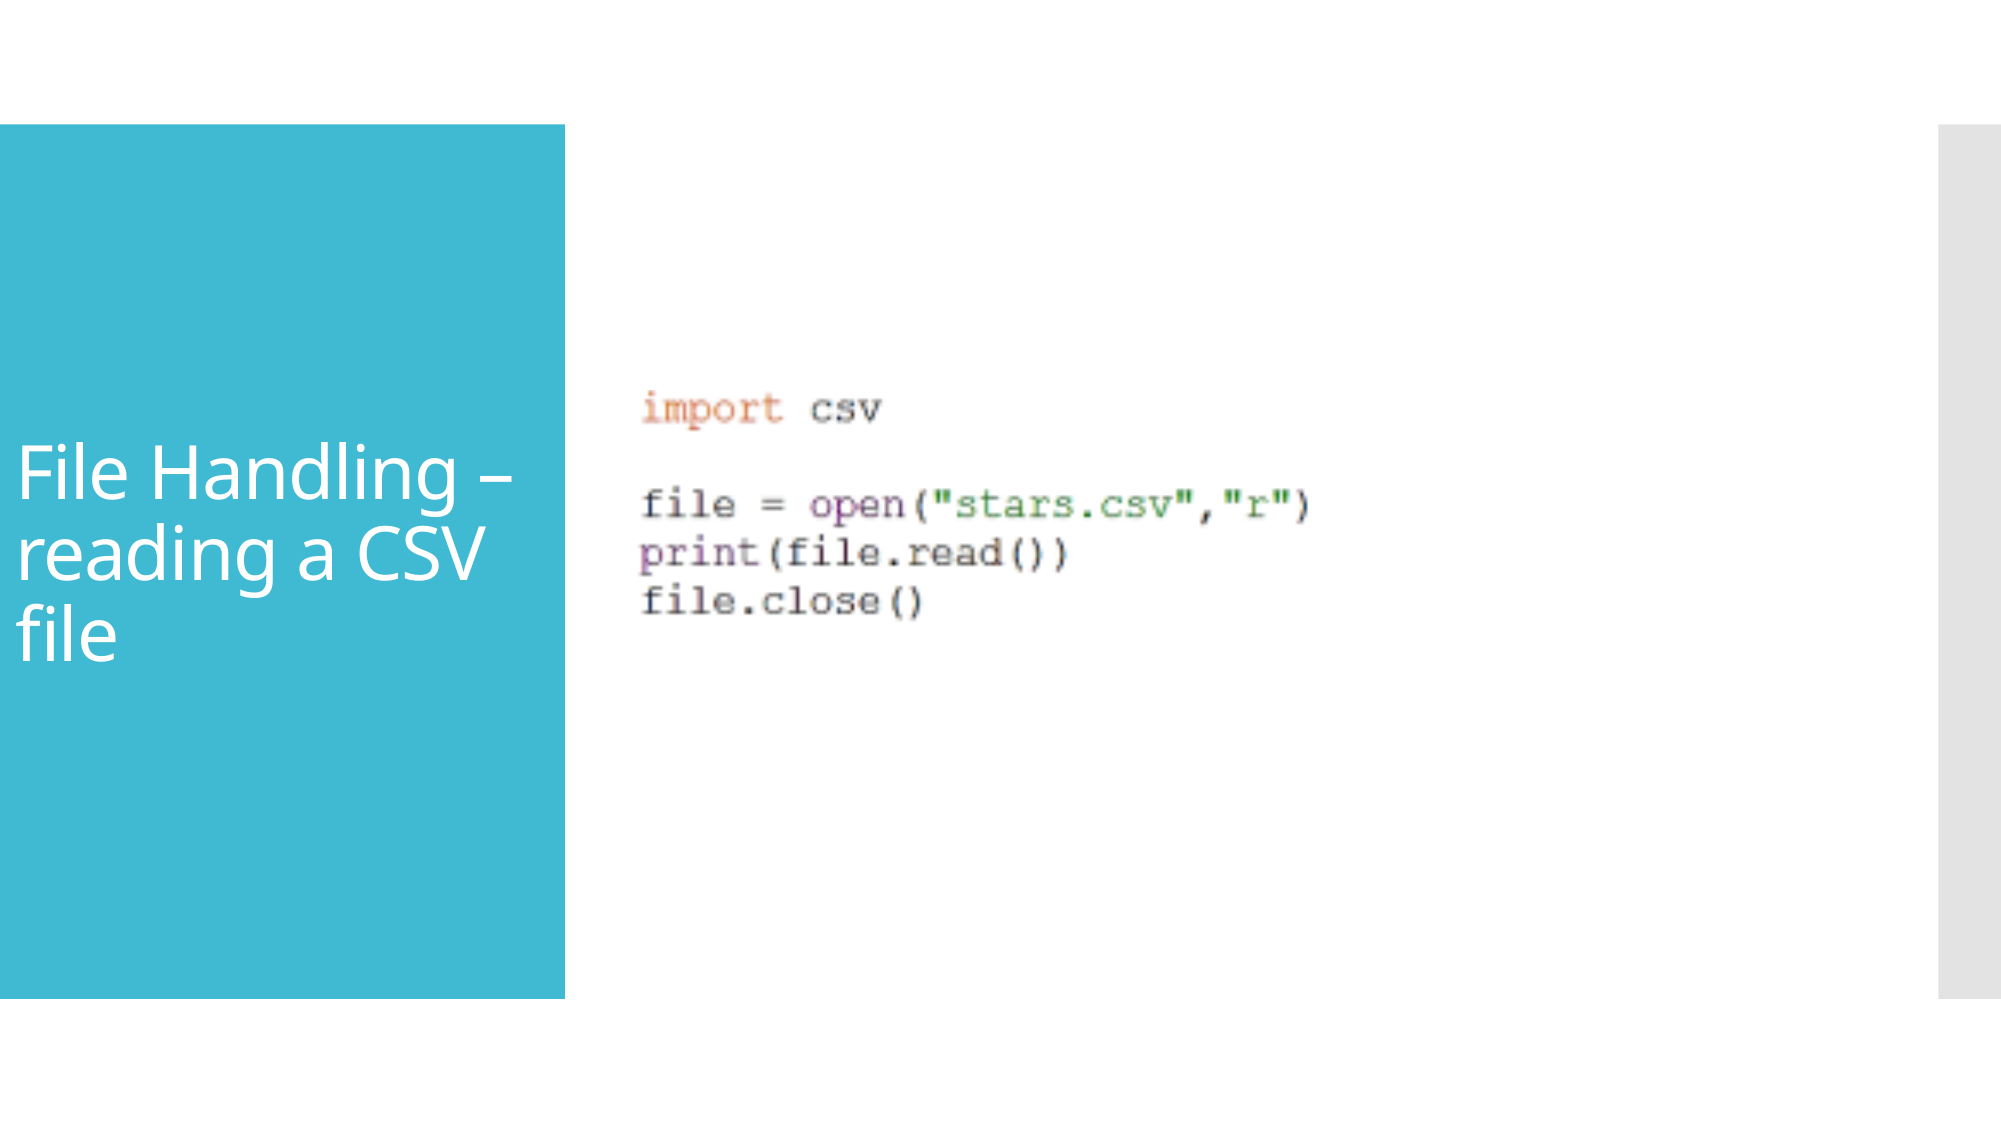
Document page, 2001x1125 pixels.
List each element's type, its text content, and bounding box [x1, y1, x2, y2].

text_box File Handling – reading a CSV file [0, 423, 543, 685]
picture [636, 390, 1315, 629]
